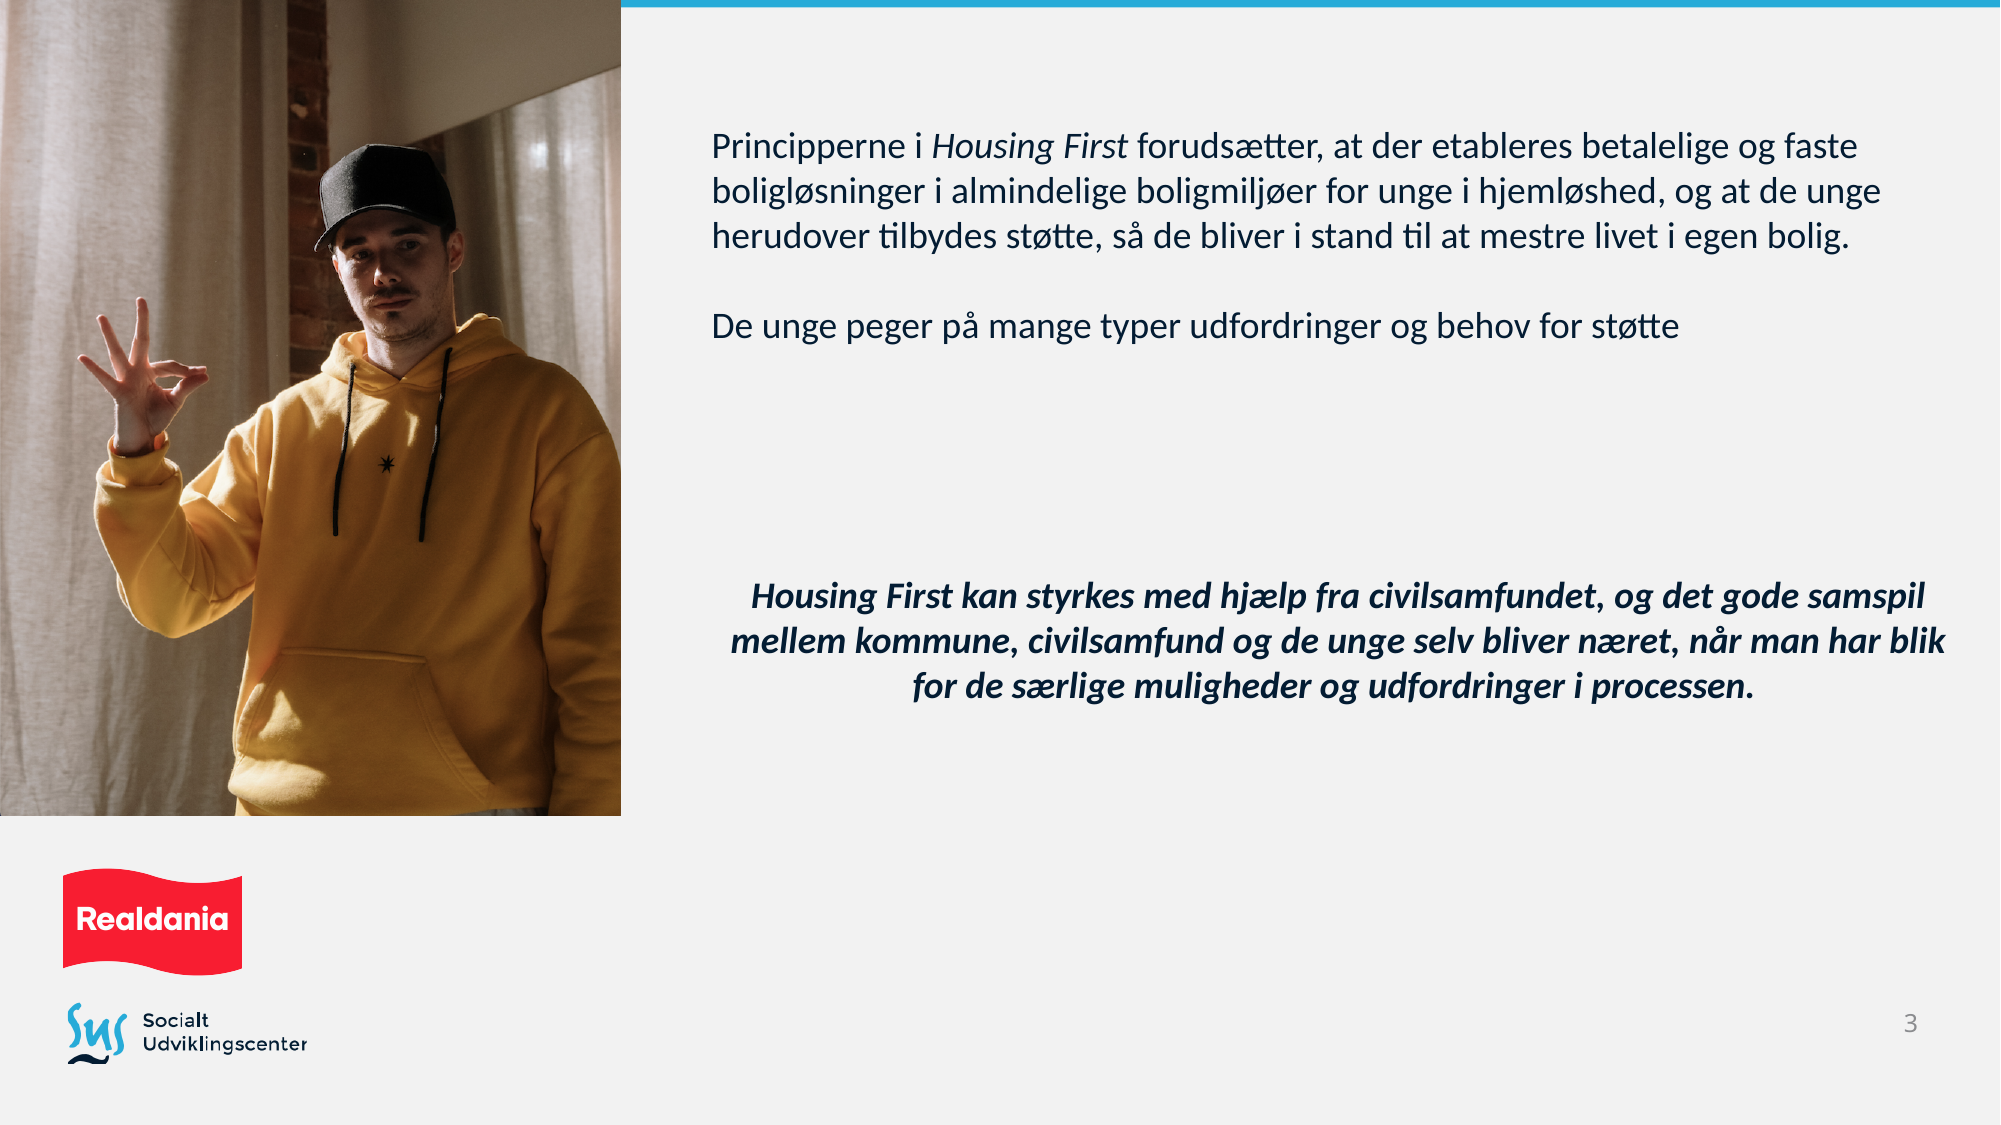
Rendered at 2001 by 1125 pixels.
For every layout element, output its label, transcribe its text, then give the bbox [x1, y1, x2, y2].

slide_number 2 [1483, 994, 1934, 1055]
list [0, 0, 621, 816]
picture [63, 868, 242, 976]
text_box Principperne i Housing First forudsætter, at der etableres betalelige og faste boligløsninger i almindelige boligmiljøer for unge i hjemløshed, og at de unge herudover tilbydes støtte, så de bliver i stand til at mestre livet i egen bolig. De unge peger på mange typer udfordringer og behov for støtte Housing First kan styrkes med hjælp fra civilsamfundet, og det gode samspil mellem kommune, civilsamfund og de unge selv bliver næret, når man har blik for de særlige muligheder og udfordringer i processen. [696, 68, 1982, 804]
